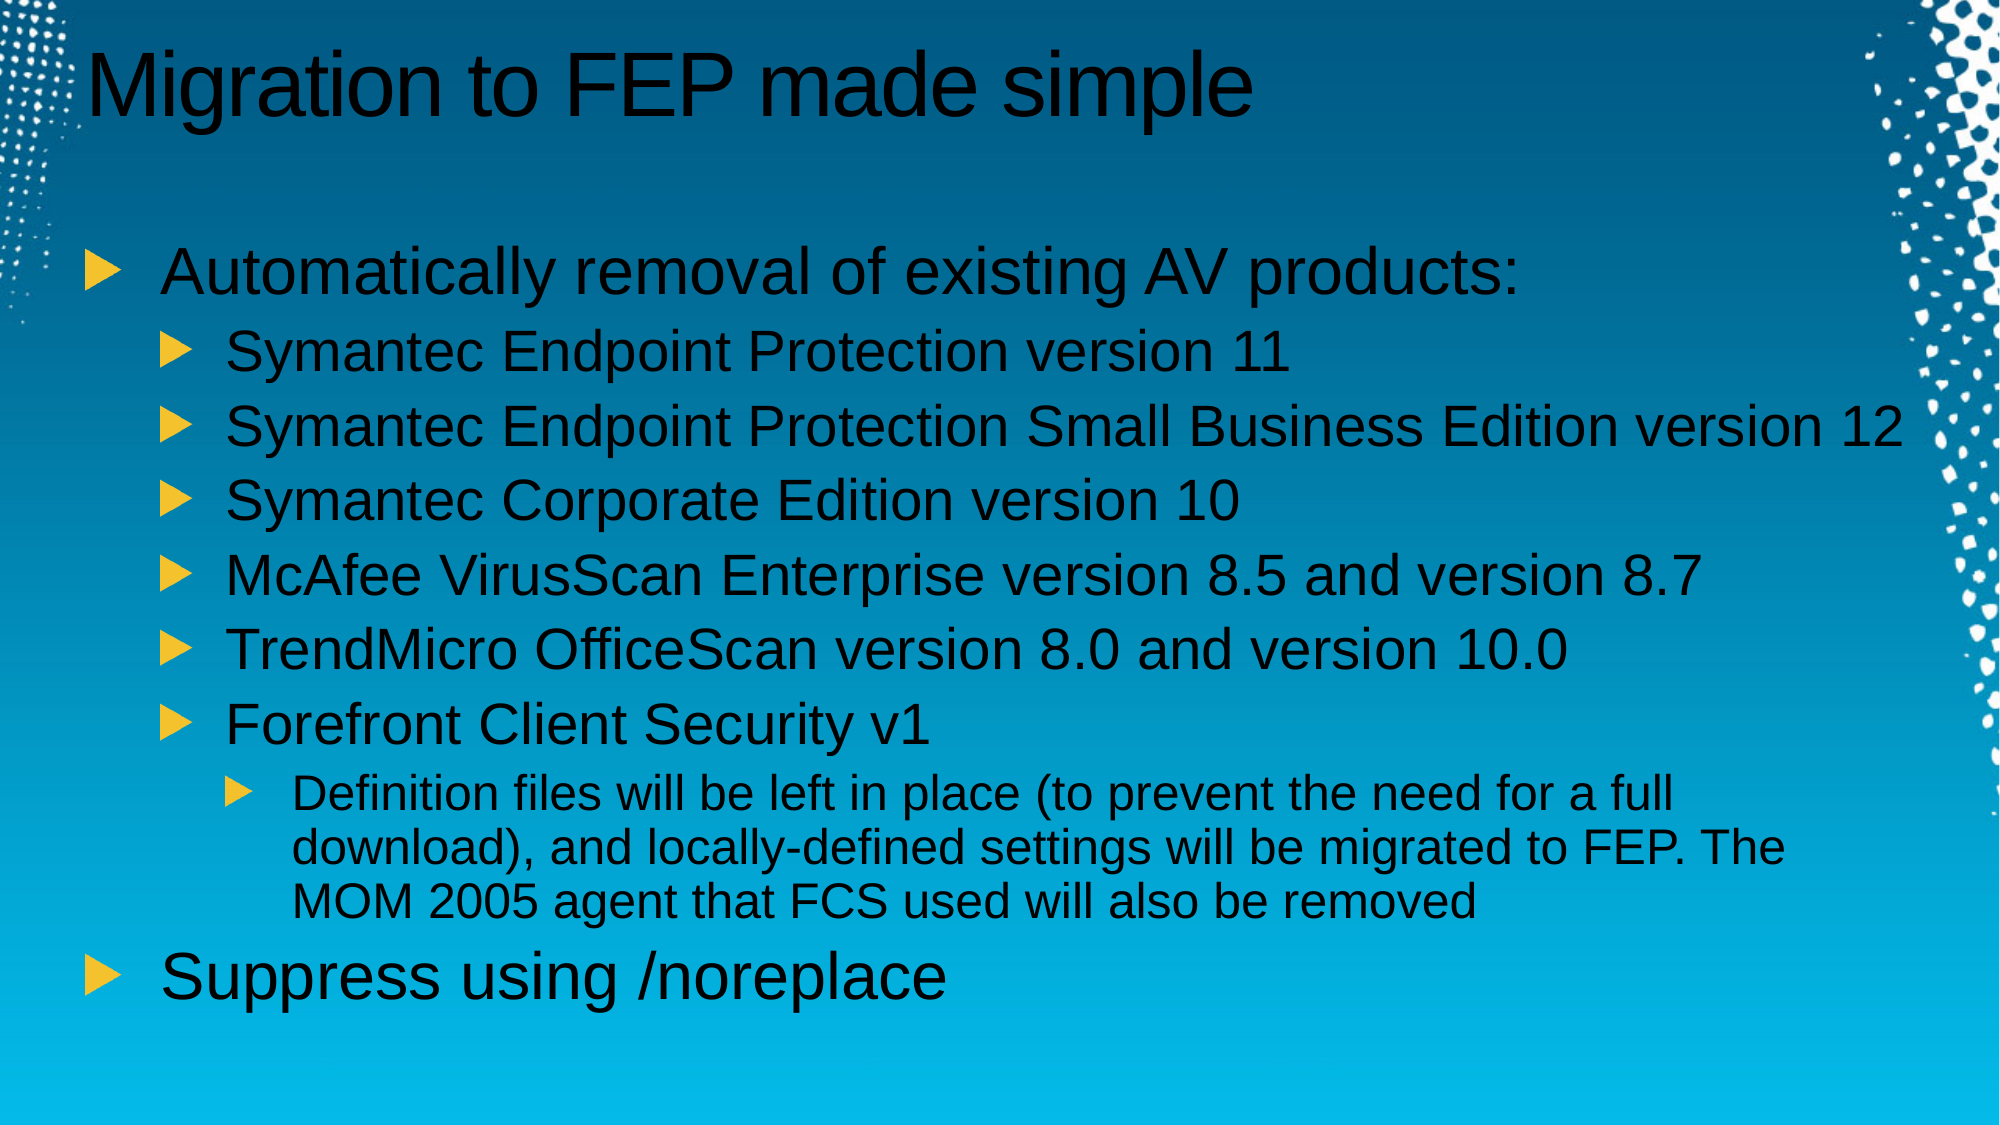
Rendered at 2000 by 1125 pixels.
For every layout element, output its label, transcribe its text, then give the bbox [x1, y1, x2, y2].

picture [1529, 835, 1539, 863]
picture [238, 566, 261, 594]
picture [161, 481, 190, 515]
picture [1958, 445, 1968, 460]
picture [42, 31, 53, 39]
picture [1948, 413, 1958, 424]
picture [1926, 344, 1939, 358]
picture [0, 155, 5, 163]
picture [433, 885, 440, 891]
picture [1441, 894, 1446, 904]
picture [1117, 839, 1122, 872]
picture [730, 786, 736, 808]
picture [447, 786, 453, 808]
picture [331, 786, 337, 808]
picture [1048, 834, 1058, 863]
picture [618, 785, 622, 797]
picture [1990, 492, 2000, 505]
picture [556, 904, 566, 917]
picture [914, 840, 919, 861]
picture [721, 892, 729, 917]
picture [34, 101, 43, 111]
picture [944, 796, 954, 809]
picture [1175, 894, 1180, 915]
picture [1320, 785, 1325, 809]
picture [1892, 212, 1902, 216]
picture [1333, 786, 1339, 808]
picture [1461, 840, 1466, 861]
picture [726, 566, 755, 594]
picture [1196, 839, 1200, 851]
picture [1925, 141, 1935, 155]
picture [1474, 775, 1478, 809]
picture [746, 786, 751, 796]
picture [783, 786, 789, 808]
picture [381, 630, 418, 668]
picture [1980, 460, 1987, 469]
picture [777, 839, 783, 853]
picture [878, 785, 883, 809]
picture [1963, 335, 1972, 344]
picture [1588, 831, 1610, 863]
picture [1420, 566, 1444, 594]
picture [1445, 833, 1455, 863]
picture [9, 84, 15, 91]
picture [697, 964, 726, 998]
picture [161, 332, 190, 366]
picture [1259, 571, 1284, 594]
picture [1972, 312, 1985, 322]
picture [1290, 779, 1300, 809]
picture [614, 566, 636, 594]
picture [378, 885, 383, 917]
picture [1335, 639, 1357, 668]
picture [1915, 109, 1924, 119]
picture [860, 886, 885, 916]
picture [1224, 786, 1229, 796]
picture [1612, 775, 1623, 809]
picture [1102, 839, 1113, 863]
picture [1632, 572, 1643, 576]
picture [1914, 274, 1920, 291]
picture [511, 833, 517, 869]
picture [1044, 630, 1067, 646]
picture [1919, 367, 1930, 378]
picture [920, 639, 942, 668]
picture [466, 885, 480, 917]
picture [47, 0, 57, 10]
picture [1618, 831, 1642, 863]
picture [662, 965, 666, 998]
picture [516, 885, 534, 901]
picture [1960, 392, 1970, 403]
picture [758, 639, 785, 668]
picture [1111, 905, 1121, 917]
picture [1417, 785, 1423, 796]
picture [907, 893, 917, 917]
picture [1973, 368, 1982, 380]
picture [1946, 525, 1956, 533]
picture [316, 639, 320, 668]
picture [1280, 840, 1286, 862]
picture [1991, 747, 2000, 765]
picture [996, 785, 1003, 808]
picture [1141, 639, 1168, 668]
picture [1035, 835, 1045, 863]
picture [482, 705, 515, 743]
picture [471, 639, 475, 668]
picture [43, 42, 49, 53]
picture [1259, 893, 1265, 904]
picture [395, 784, 404, 809]
picture [749, 714, 761, 743]
picture [1988, 547, 2000, 561]
picture [41, 59, 48, 67]
picture [608, 839, 620, 863]
picture [722, 839, 737, 863]
picture [584, 893, 590, 916]
picture [1247, 784, 1256, 809]
picture [1374, 839, 1385, 863]
picture [366, 714, 370, 743]
picture [1083, 785, 1090, 807]
picture [292, 566, 300, 572]
picture [298, 714, 302, 743]
picture [1969, 625, 1985, 642]
picture [1372, 894, 1378, 916]
picture [845, 964, 877, 998]
picture [1529, 786, 1534, 808]
picture [1348, 838, 1355, 863]
picture [366, 628, 370, 668]
picture [1978, 517, 1987, 527]
picture [1920, 257, 1932, 264]
picture [823, 780, 833, 809]
picture [799, 786, 804, 796]
picture [588, 965, 613, 1012]
picture [915, 964, 944, 998]
picture [628, 566, 636, 572]
picture [1979, 657, 1995, 676]
picture [691, 566, 698, 594]
picture [327, 639, 338, 668]
picture [1453, 894, 1464, 917]
picture [809, 775, 820, 809]
picture [1984, 349, 1992, 357]
picture [161, 556, 190, 590]
picture [810, 708, 822, 743]
picture [882, 964, 908, 998]
picture [1955, 557, 1965, 573]
picture [490, 639, 515, 668]
picture [1039, 780, 1045, 814]
picture [915, 785, 926, 809]
picture [737, 905, 747, 917]
picture [676, 566, 680, 594]
picture [1461, 630, 1483, 668]
picture [1950, 359, 1960, 366]
picture [1174, 639, 1178, 668]
picture [1392, 566, 1396, 594]
picture [1491, 630, 1516, 668]
picture [1043, 650, 1068, 668]
picture [1389, 839, 1394, 872]
picture [1929, 27, 1945, 45]
picture [1932, 235, 1943, 241]
picture [1430, 786, 1436, 808]
picture [612, 894, 617, 915]
picture [421, 779, 431, 809]
picture [295, 839, 306, 863]
picture [282, 639, 307, 668]
picture [1572, 796, 1582, 809]
picture [86, 250, 119, 289]
picture [1005, 566, 1029, 594]
picture [347, 703, 360, 743]
picture [586, 965, 604, 998]
picture [1411, 639, 1415, 668]
picture [1283, 639, 1308, 668]
picture [1182, 785, 1189, 803]
picture [441, 639, 463, 668]
picture [284, 965, 289, 1012]
picture [1308, 566, 1335, 594]
picture [654, 893, 659, 917]
picture [1702, 831, 1728, 863]
picture [357, 775, 368, 809]
title Migration to FEP made simple [85, 37, 1914, 138]
picture [1131, 841, 1149, 862]
picture [901, 839, 906, 863]
picture [860, 829, 870, 863]
picture [874, 566, 888, 594]
picture [1938, 122, 1950, 133]
picture [1303, 894, 1309, 916]
picture [228, 630, 258, 668]
picture [86, 955, 119, 994]
picture [1252, 639, 1277, 668]
picture [401, 839, 406, 863]
picture [305, 566, 340, 594]
picture [864, 566, 869, 606]
picture [58, 32, 66, 41]
picture [781, 714, 785, 743]
picture [33, 88, 42, 97]
picture [1988, 691, 2000, 709]
picture [342, 964, 371, 998]
picture [28, 42, 36, 53]
picture [804, 964, 822, 998]
picture [1262, 839, 1273, 863]
picture [248, 965, 253, 1012]
picture [1545, 566, 1570, 594]
picture [412, 965, 438, 998]
picture [837, 639, 862, 668]
picture [553, 850, 563, 863]
picture [463, 786, 468, 808]
picture [1208, 786, 1214, 808]
picture [987, 893, 998, 917]
picture [868, 639, 893, 668]
picture [897, 566, 901, 594]
picture [26, 57, 34, 68]
picture [550, 714, 575, 743]
picture [675, 839, 682, 861]
picture [29, 27, 38, 38]
picture [0, 24, 9, 33]
picture [461, 839, 476, 863]
picture [1185, 639, 1196, 668]
picture [561, 839, 576, 863]
picture [487, 965, 491, 998]
picture [514, 566, 526, 594]
picture [17, 129, 23, 136]
picture [779, 566, 786, 594]
picture [648, 705, 678, 743]
picture [1911, 223, 1918, 230]
picture [501, 965, 527, 998]
picture [756, 964, 785, 998]
picture [1422, 639, 1433, 668]
picture [811, 566, 836, 594]
picture [984, 841, 1002, 862]
picture [959, 894, 964, 915]
picture [31, 131, 37, 138]
picture [1981, 604, 2000, 620]
picture [646, 785, 650, 799]
picture [767, 714, 771, 743]
picture [1333, 838, 1341, 863]
picture [362, 566, 387, 594]
picture [1262, 779, 1272, 809]
picture [1935, 177, 1945, 189]
picture [1945, 213, 1955, 220]
picture [439, 839, 446, 861]
list Automatically removal of existing AV products: Symantec Endpoint Protection version 11 Symantec Endpoint Protection Small Business Edition version 12 Symantec Corporate Edition version 10 McAfee VirusScan Enterprise version 8.5 and version 8.7 TrendMicro OfficeScan version 8.0 and version 10.0 Forefront Client Security v1 Definition files will be left in place (to prevent the need for a full download), and locally-defined settings will be migrated to FEP. The MOM 2005 agent that FCS used will also be removed Suppress using /noreplace [85, 237, 1914, 566]
picture [972, 785, 985, 809]
picture [1211, 576, 1236, 594]
picture [1120, 785, 1132, 809]
picture [293, 964, 311, 998]
picture [1946, 155, 1961, 167]
picture [827, 714, 852, 755]
picture [481, 839, 492, 863]
picture [486, 886, 493, 916]
picture [1995, 582, 2000, 595]
picture [490, 785, 495, 809]
picture [459, 885, 467, 916]
picture [1386, 784, 1395, 809]
picture [745, 893, 758, 917]
picture [13, 41, 25, 49]
picture [323, 839, 330, 862]
picture [1119, 893, 1133, 917]
picture [1349, 786, 1354, 796]
picture [1914, 164, 1923, 177]
picture [1451, 566, 1476, 594]
picture [418, 714, 422, 743]
picture [628, 639, 650, 668]
picture [833, 840, 839, 862]
picture [521, 897, 536, 917]
picture [657, 639, 682, 668]
picture [714, 850, 724, 863]
picture [1087, 566, 1109, 594]
picture [466, 965, 482, 998]
picture [232, 965, 236, 998]
picture [1993, 321, 2000, 339]
picture [551, 965, 555, 998]
picture [1011, 785, 1017, 796]
picture [1942, 465, 1958, 483]
picture [18, 13, 26, 19]
picture [1069, 566, 1073, 594]
picture [347, 786, 352, 796]
picture [1994, 382, 2000, 391]
picture [560, 964, 576, 998]
picture [691, 630, 721, 668]
picture [1982, 714, 1993, 729]
picture [1089, 839, 1095, 863]
picture [444, 885, 451, 903]
picture [425, 840, 431, 862]
picture [823, 884, 851, 917]
picture [33, 0, 42, 10]
picture [1928, 399, 1939, 415]
picture [640, 952, 654, 998]
picture [1762, 840, 1767, 861]
picture [1341, 566, 1345, 594]
picture [1963, 589, 1976, 607]
picture [1974, 683, 1985, 694]
picture [38, 74, 47, 80]
picture [763, 887, 773, 917]
picture [1224, 628, 1228, 668]
picture [161, 631, 190, 664]
picture [1593, 566, 1600, 594]
picture [1446, 786, 1451, 796]
picture [1580, 785, 1595, 809]
picture [33, 116, 40, 124]
picture [1963, 535, 1977, 550]
picture [311, 829, 315, 863]
picture [686, 714, 711, 743]
picture [1921, 0, 1934, 8]
picture [231, 705, 257, 743]
picture [1342, 892, 1350, 917]
picture [226, 777, 250, 805]
picture [18, 0, 29, 6]
picture [447, 708, 459, 743]
picture [495, 566, 499, 594]
picture [845, 566, 849, 594]
picture [1991, 637, 2000, 652]
picture [763, 839, 775, 869]
picture [1941, 324, 1952, 332]
picture [1983, 404, 1992, 414]
picture [793, 566, 805, 594]
picture [1544, 840, 1549, 861]
picture [1922, 200, 1934, 207]
picture [1035, 566, 1060, 594]
picture [1628, 785, 1639, 809]
picture [1683, 566, 1694, 594]
picture [56, 47, 64, 55]
picture [278, 566, 300, 594]
picture [581, 785, 599, 808]
picture [901, 639, 905, 668]
picture [1746, 838, 1754, 863]
picture [694, 889, 704, 917]
picture [1171, 786, 1176, 796]
picture [1054, 781, 1064, 809]
picture [1458, 785, 1469, 809]
picture [1163, 566, 1167, 594]
picture [1190, 894, 1196, 916]
picture [1055, 893, 1059, 905]
picture [1963, 278, 1976, 291]
picture [594, 714, 605, 743]
picture [553, 786, 558, 807]
picture [1503, 566, 1525, 594]
picture [1024, 840, 1029, 850]
picture [1260, 566, 1265, 575]
picture [317, 714, 342, 743]
picture [1399, 893, 1407, 913]
picture [16, 22, 23, 34]
picture [1178, 566, 1185, 594]
picture [323, 885, 328, 917]
picture [1953, 301, 1962, 312]
picture [1992, 438, 2000, 448]
picture [643, 566, 670, 594]
picture [453, 850, 463, 863]
picture [671, 964, 687, 998]
picture [1425, 894, 1431, 916]
picture [1498, 775, 1509, 809]
picture [379, 965, 405, 998]
picture [1386, 893, 1393, 915]
picture [805, 839, 817, 863]
picture [905, 705, 927, 743]
picture [928, 566, 950, 594]
picture [429, 714, 440, 743]
picture [1411, 893, 1419, 914]
picture [338, 840, 344, 862]
picture [1007, 639, 1018, 668]
picture [957, 566, 982, 594]
picture [941, 839, 953, 863]
picture [689, 840, 694, 861]
picture [161, 705, 190, 739]
picture [1296, 840, 1301, 850]
picture [586, 923, 597, 927]
picture [1942, 269, 1953, 276]
picture [1419, 850, 1429, 863]
picture [1955, 246, 1965, 256]
picture [16, 143, 21, 151]
picture [1008, 840, 1014, 862]
picture [11, 55, 21, 64]
picture [1925, 87, 1941, 99]
picture [0, 40, 9, 45]
picture [3, 10, 11, 18]
picture [728, 639, 750, 668]
picture [1540, 630, 1565, 668]
picture [1935, 0, 2000, 306]
picture [1217, 572, 1228, 576]
picture [1930, 291, 1941, 297]
picture [1357, 892, 1364, 917]
picture [1378, 639, 1403, 668]
picture [404, 885, 409, 917]
picture [582, 628, 610, 668]
picture [1484, 566, 1488, 594]
picture [952, 785, 967, 809]
picture [1626, 576, 1651, 594]
picture [1244, 893, 1251, 916]
picture [264, 639, 268, 668]
picture [712, 785, 723, 809]
picture [6, 97, 12, 105]
picture [377, 839, 381, 852]
picture [1898, 188, 1912, 198]
picture [764, 566, 768, 594]
picture [1205, 639, 1219, 668]
picture [596, 839, 601, 863]
picture [1427, 839, 1442, 863]
picture [55, 62, 62, 69]
picture [962, 639, 987, 668]
picture [432, 905, 452, 917]
picture [1150, 894, 1168, 915]
picture [1559, 840, 1565, 862]
picture [613, 708, 625, 743]
picture [1935, 431, 1946, 449]
picture [322, 965, 326, 998]
picture [1957, 187, 1971, 200]
picture [598, 893, 604, 926]
picture [54, 76, 60, 83]
picture [10, 69, 17, 78]
picture [1952, 502, 1967, 516]
picture [538, 630, 575, 668]
picture [446, 566, 471, 594]
picture [564, 894, 578, 917]
picture [1651, 831, 1675, 863]
picture [718, 714, 740, 743]
picture [661, 840, 667, 862]
picture [1155, 786, 1161, 808]
picture [546, 566, 568, 594]
picture [1889, 152, 1901, 166]
picture [297, 777, 324, 809]
picture [666, 887, 676, 917]
picture [795, 965, 800, 1012]
picture [1226, 893, 1238, 917]
picture [24, 72, 32, 79]
picture [265, 714, 290, 743]
picture [337, 884, 368, 917]
picture [1914, 308, 1929, 326]
picture [1069, 786, 1075, 808]
picture [1092, 630, 1117, 668]
picture [849, 840, 854, 850]
picture [996, 639, 1000, 668]
picture [515, 775, 526, 809]
picture [1578, 566, 1582, 594]
picture [532, 566, 536, 594]
picture [394, 566, 419, 594]
picture [1935, 379, 1948, 391]
picture [1970, 426, 1980, 436]
picture [583, 714, 587, 743]
picture [1317, 639, 1321, 668]
picture [736, 965, 740, 998]
picture [45, 16, 55, 24]
picture [1968, 481, 1978, 492]
picture [1356, 566, 1363, 594]
picture [1488, 839, 1500, 863]
picture [344, 566, 357, 594]
picture [872, 714, 897, 743]
picture [499, 885, 508, 914]
picture [165, 954, 200, 998]
picture [1513, 786, 1519, 808]
picture [794, 885, 816, 917]
picture [791, 639, 795, 668]
picture [1129, 566, 1154, 594]
picture [1373, 566, 1387, 594]
picture [385, 714, 410, 743]
picture [1972, 570, 1986, 583]
picture [297, 885, 302, 917]
picture [576, 566, 606, 594]
picture [211, 965, 227, 998]
picture [1190, 785, 1202, 809]
picture [161, 407, 190, 441]
picture [802, 639, 813, 668]
picture [934, 894, 952, 914]
picture [257, 964, 275, 998]
picture [1402, 785, 1409, 808]
picture [30, 14, 40, 23]
picture [347, 639, 361, 668]
